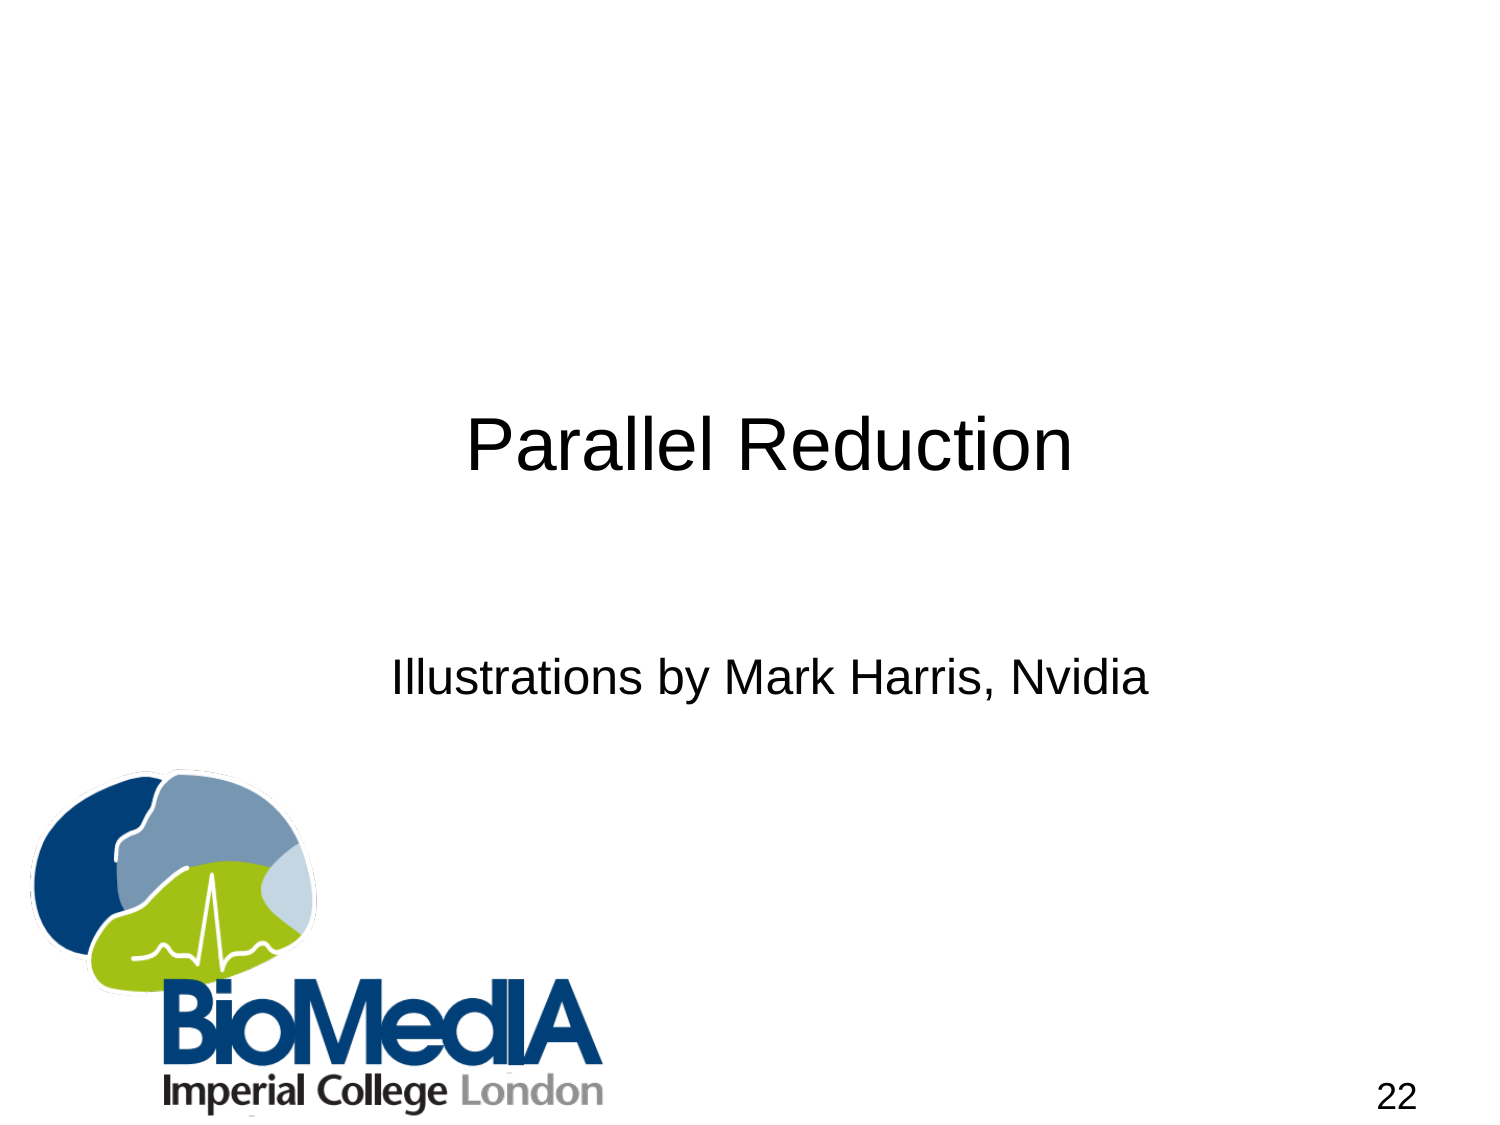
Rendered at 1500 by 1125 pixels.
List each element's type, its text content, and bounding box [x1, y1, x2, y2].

title Parallel Reduction [239, 331, 1300, 555]
list Illustrations by Mark Harris, Nvidia [239, 585, 1300, 763]
